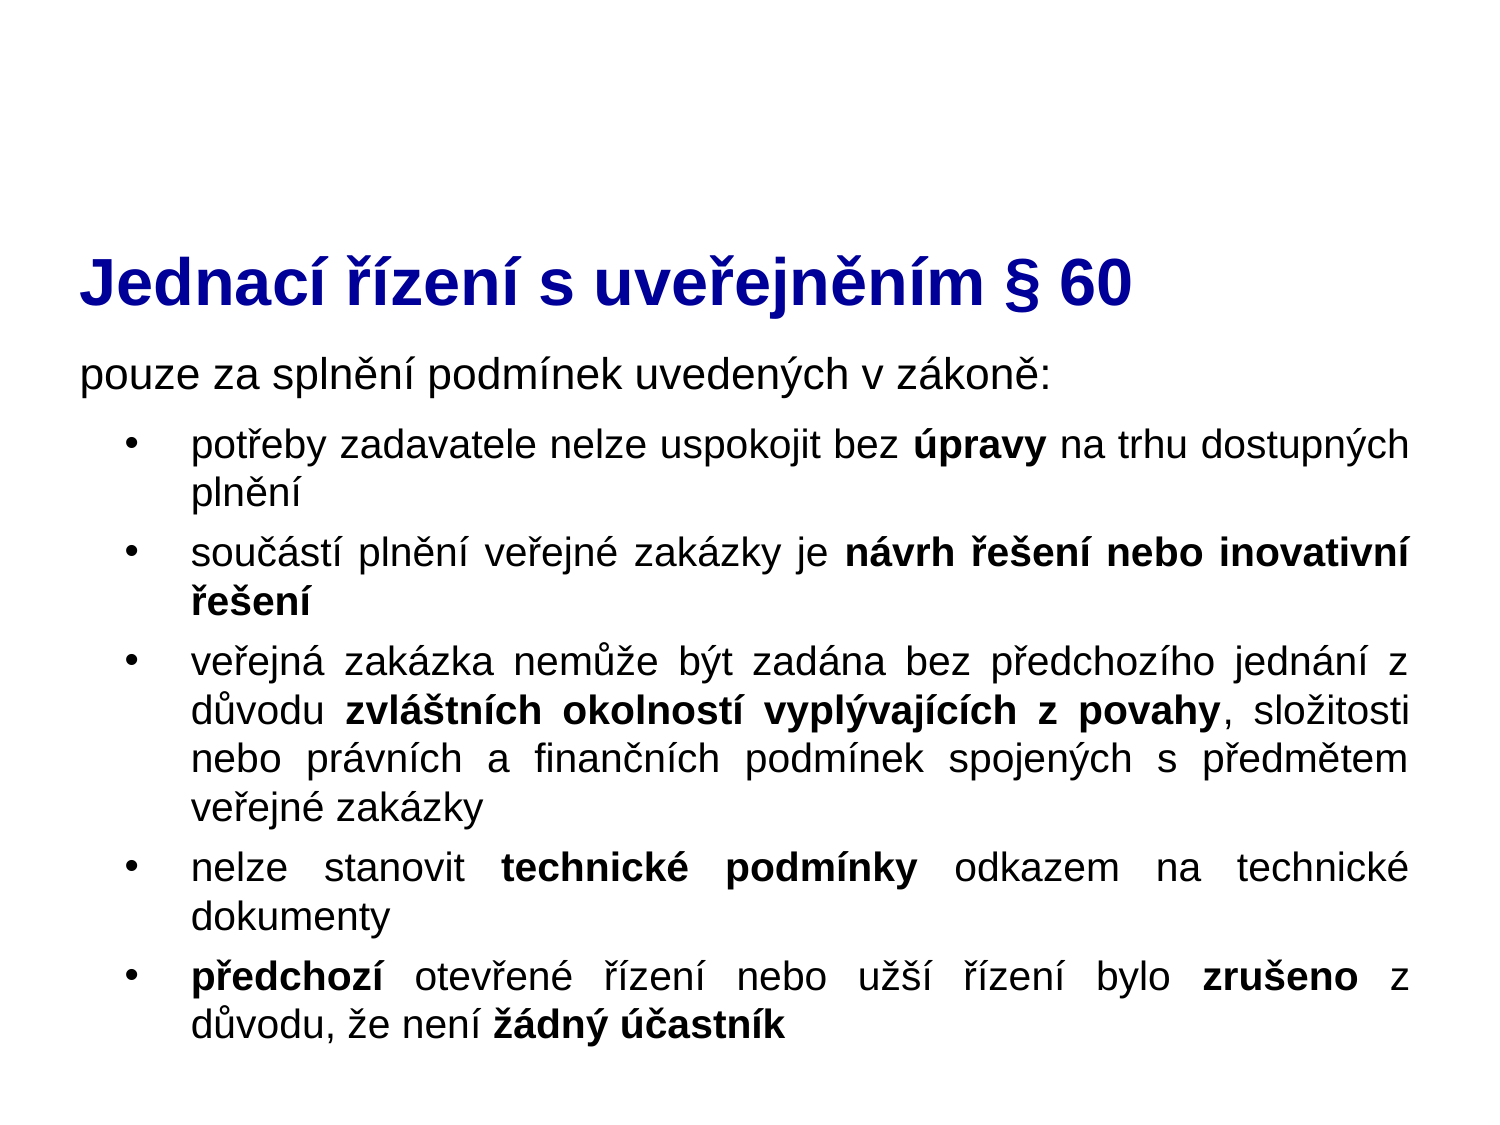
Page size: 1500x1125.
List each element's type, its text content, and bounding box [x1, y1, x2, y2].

list pouze za splnění podmínek uvedených v zákoně: potřeby zadavatele nelze uspokojit bez úpravy na trhu dostupných plnění součástí plnění veřejné zakázky je návrh řešení nebo inovativní řešení veřejná zakázka nemůže být zadána bez předchozího jednání z důvodu zvláštních okolností vyplývajících z povahy, složitosti nebo právních a finančních podmínek spojených s předmětem veřejné zakázky nelze stanovit technické podmínky odkazem na technické dokumenty předchozí otevřené řízení nebo užší řízení bylo zrušeno z důvodu, že není žádný účastník [64, 338, 1425, 1059]
title Jednací řízení s uveřejněním § 60 [64, 231, 1425, 315]
